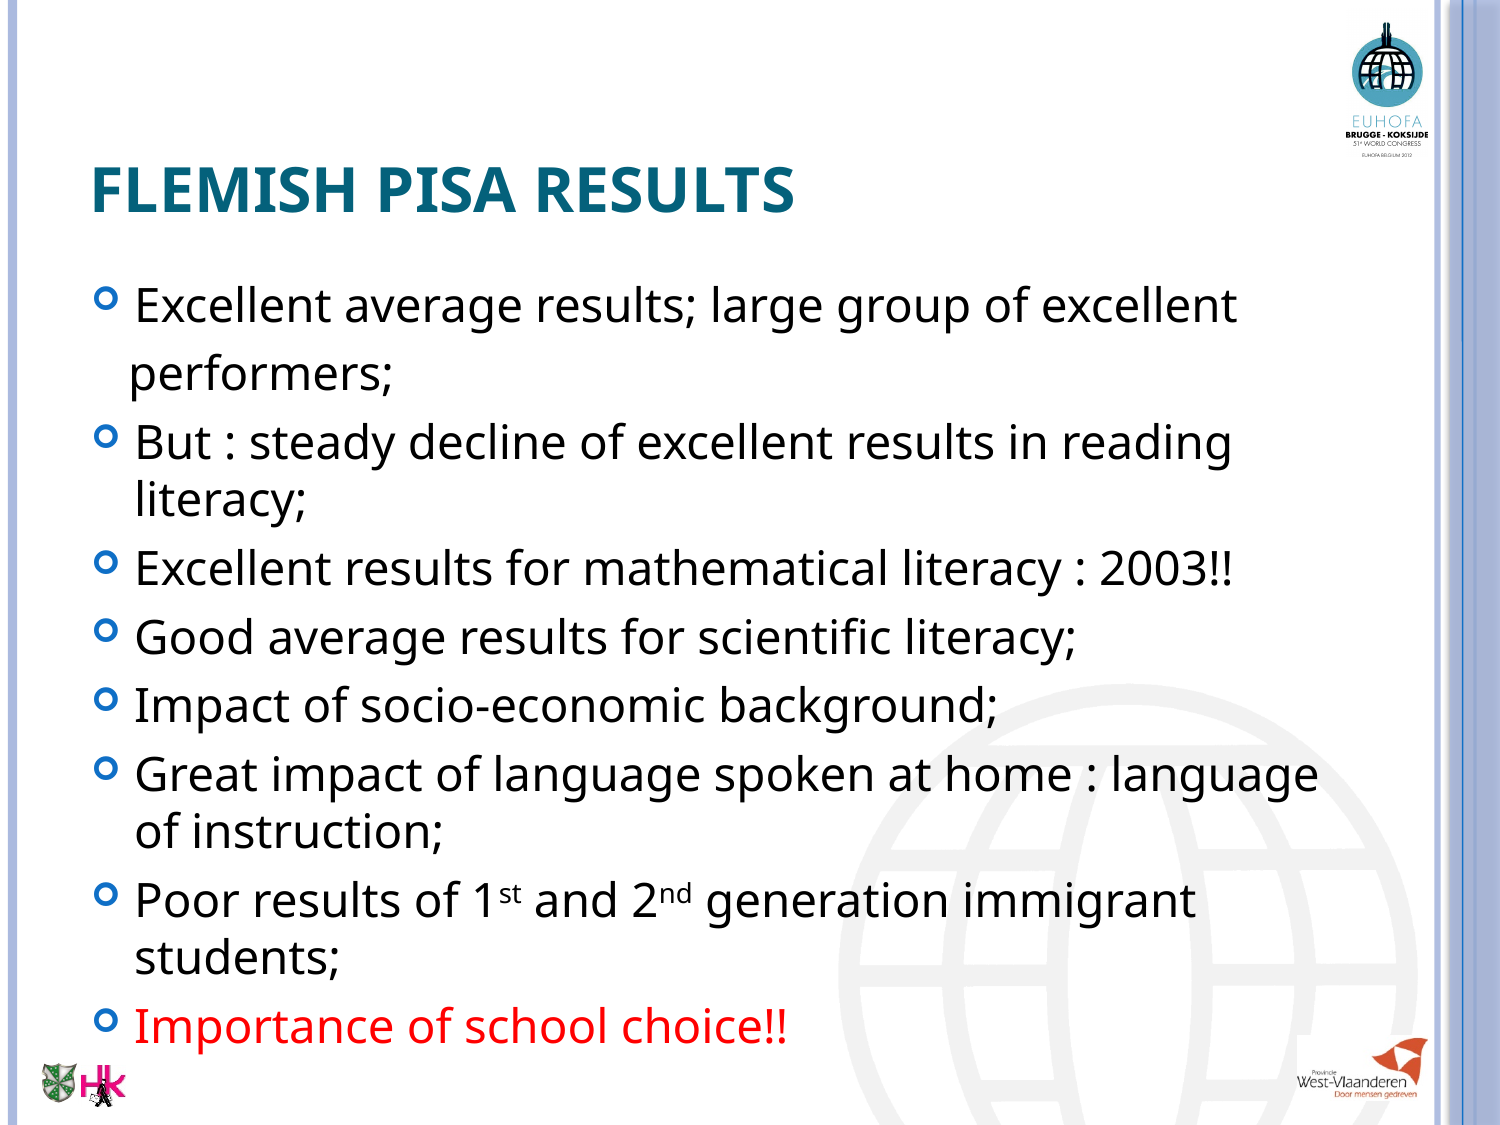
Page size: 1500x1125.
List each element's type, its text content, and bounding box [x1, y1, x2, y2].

title Flemish PISA results [75, 45, 1300, 233]
picture [41, 1062, 79, 1104]
picture [1346, 8, 1428, 157]
picture [832, 680, 1428, 1125]
list Excellent average results; large group of excellent performers; But : steady decline of excellent results in reading literacy; Excellent results for mathematical literacy : 2003!! Good average results for scientific literacy; Impact of socio-economic background; Great impact of language spoken at home : language of instruction; Poor results of 1st and 2nd generation immigrant students; Importance of school choice!! [76, 267, 1366, 1067]
picture [81, 1067, 126, 1107]
